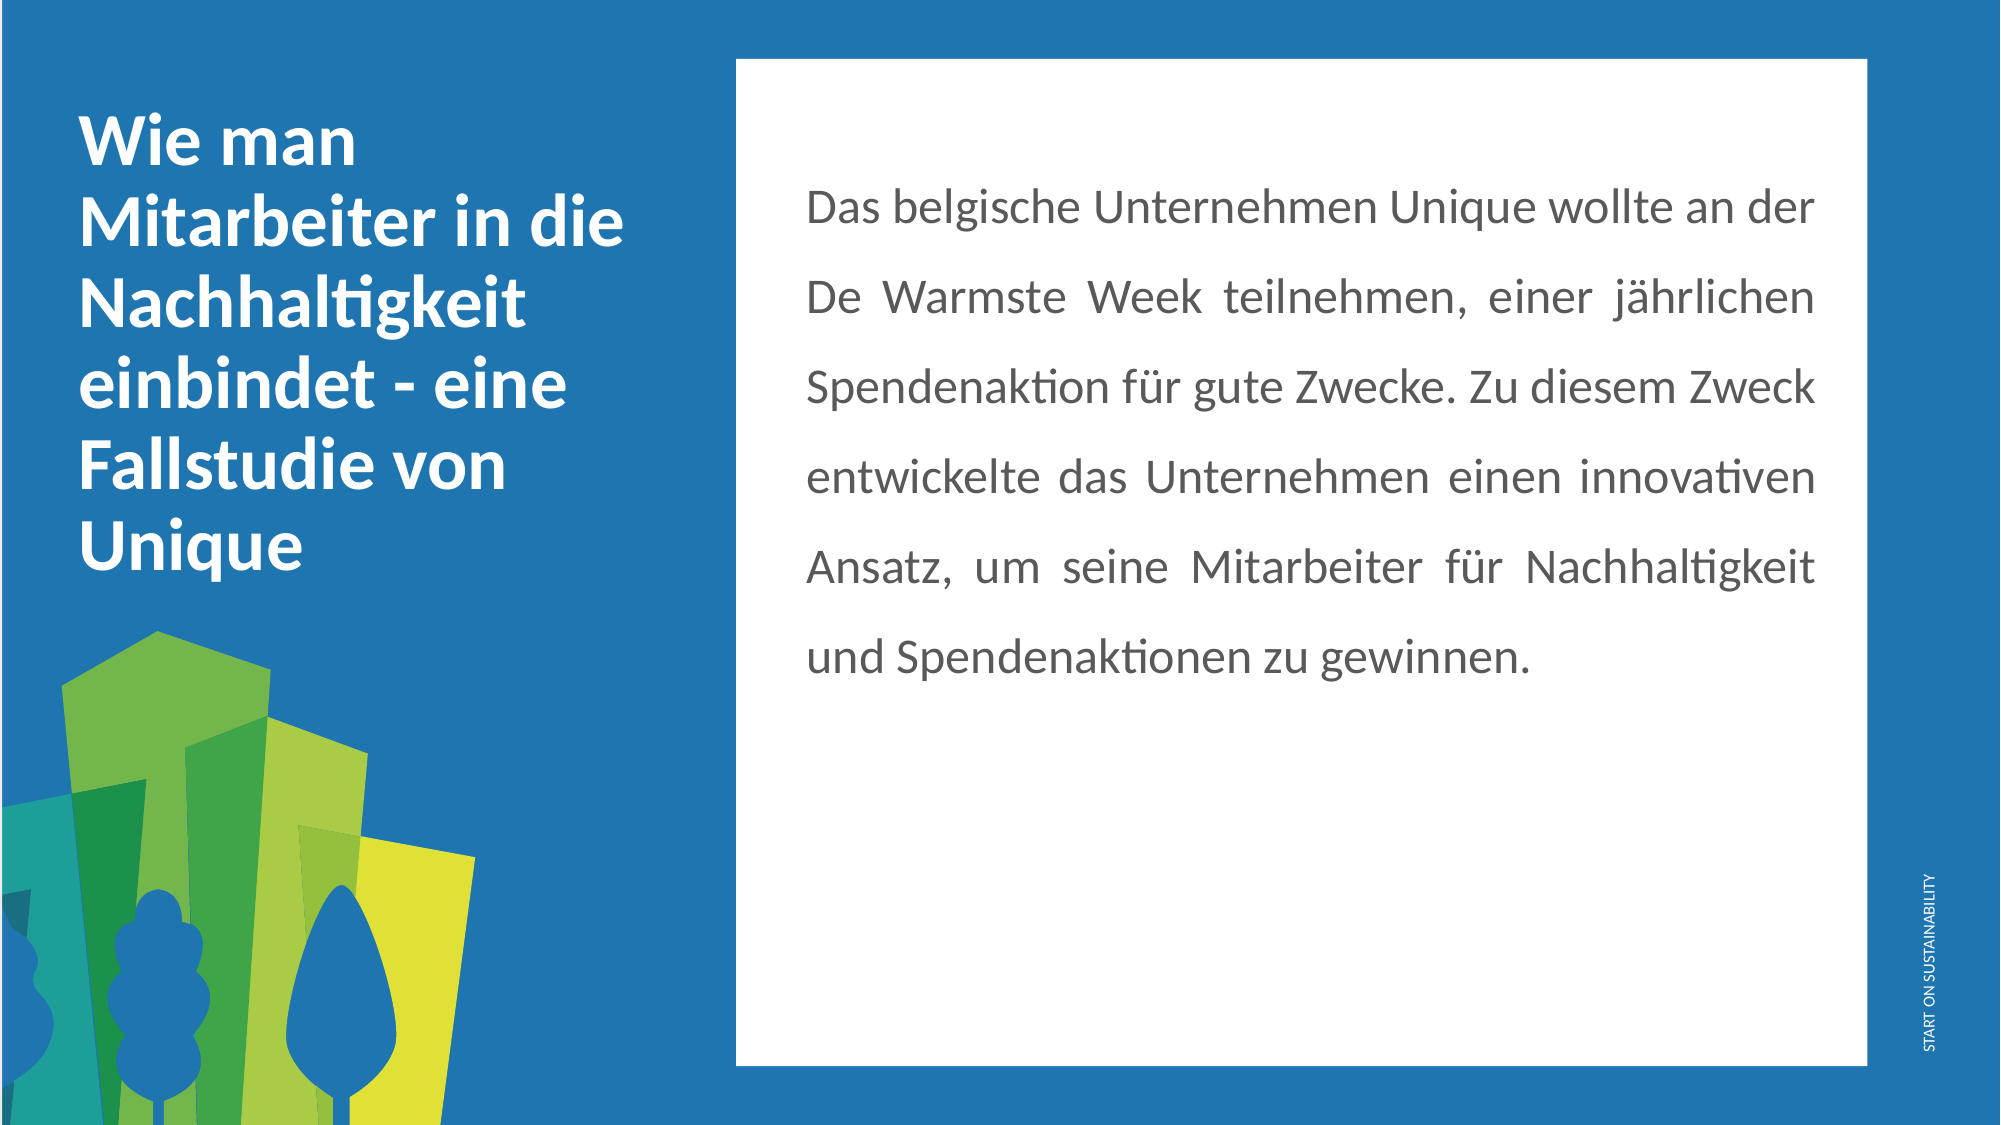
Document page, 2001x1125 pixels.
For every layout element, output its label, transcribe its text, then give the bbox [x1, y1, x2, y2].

list Das belgische Unternehmen Unique wollte an der De Warmste Week teilnehmen, einer jährlichen Spendenaktion für gute Zwecke. Zu diesem Zweck entwickelte das Unternehmen einen innovativen Ansatz, um seine Mitarbeiter für Nachhaltigkeit und Spendenaktionen zu gewinnen. [791, 135, 1832, 984]
list Wie man Mitarbeiter in die Nachhaltigkeit einbindet - eine Fallstudie von Unique [63, 93, 665, 385]
